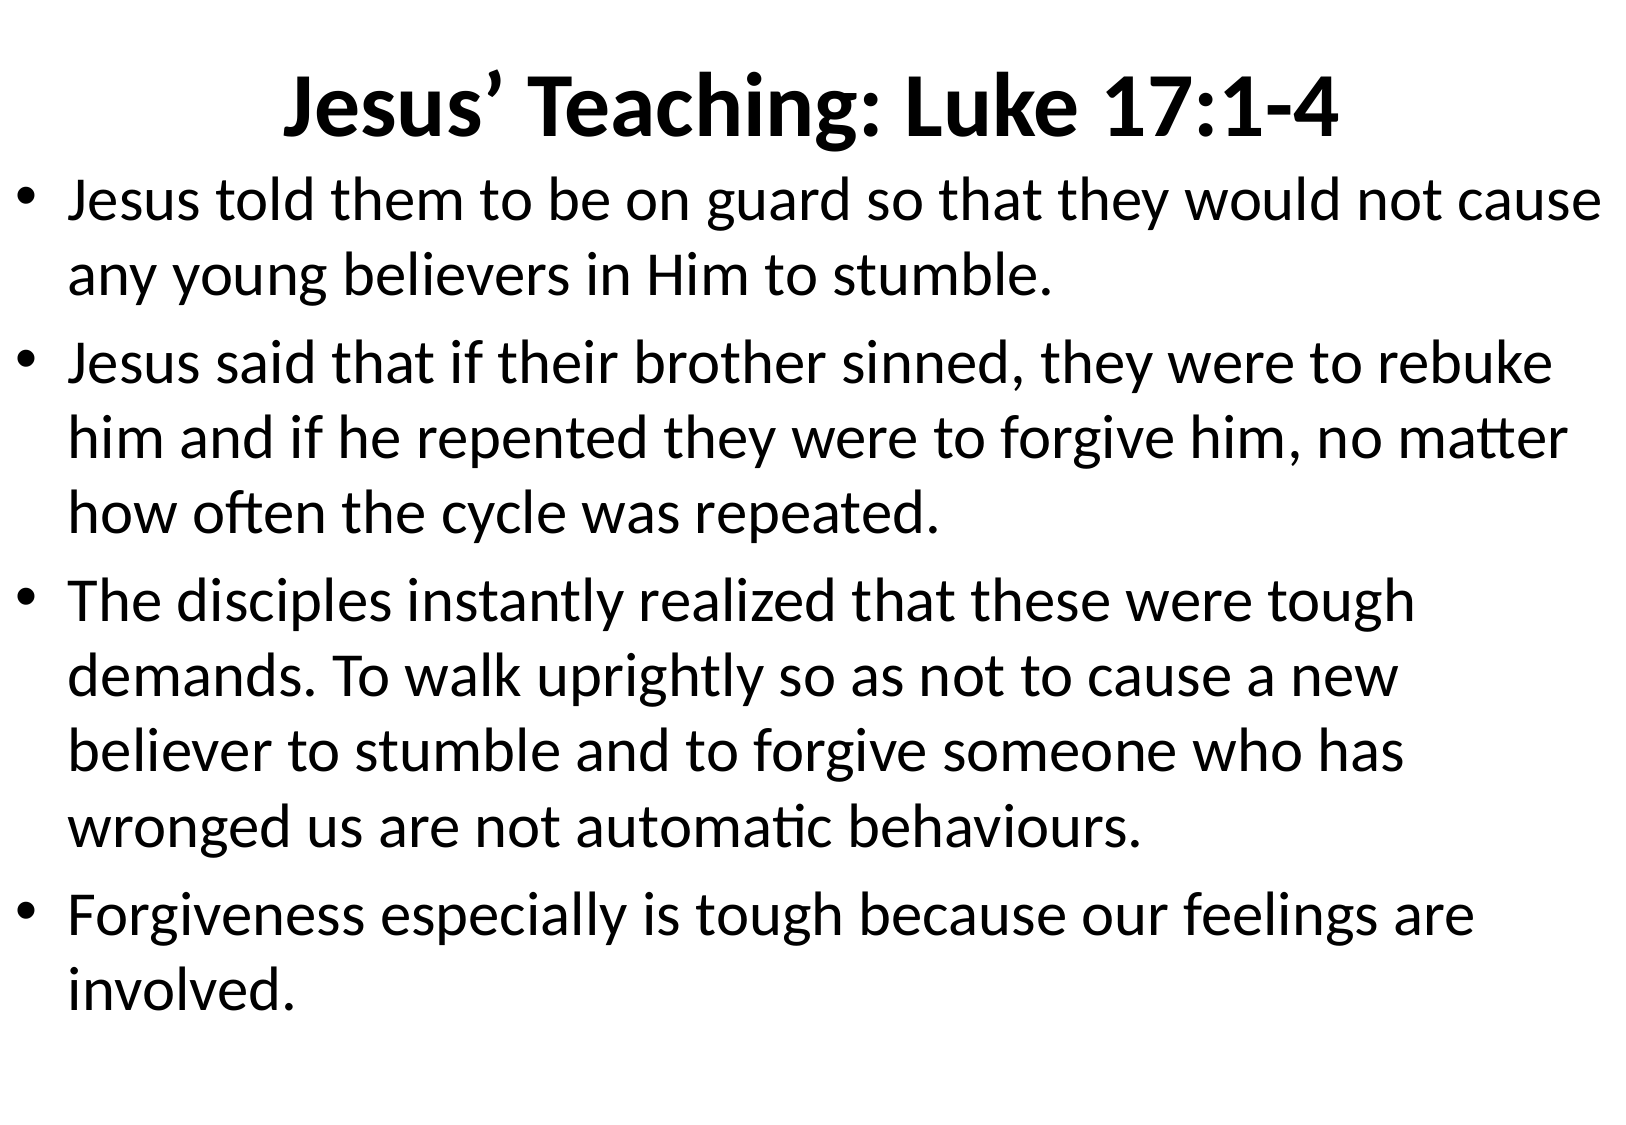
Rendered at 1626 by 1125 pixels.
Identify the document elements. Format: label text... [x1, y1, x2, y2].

title Jesus’ Teaching: Luke 17:1-4 [81, 12, 1544, 149]
list Jesus told them to be on guard so that they would not cause any young believers in Him to stumble. Jesus said that if their brother sinned, they were to rebuke him and if he repented they were to forgive him, no matter how often the cycle was repeated. The disciples instantly realized that these were tough demands. To walk uprightly so as not to cause a new believer to stumble and to forgive someone who has wronged us are not automatic behaviours. Forgiveness especially is tough because our feelings are involved. [0, 149, 1625, 1038]
